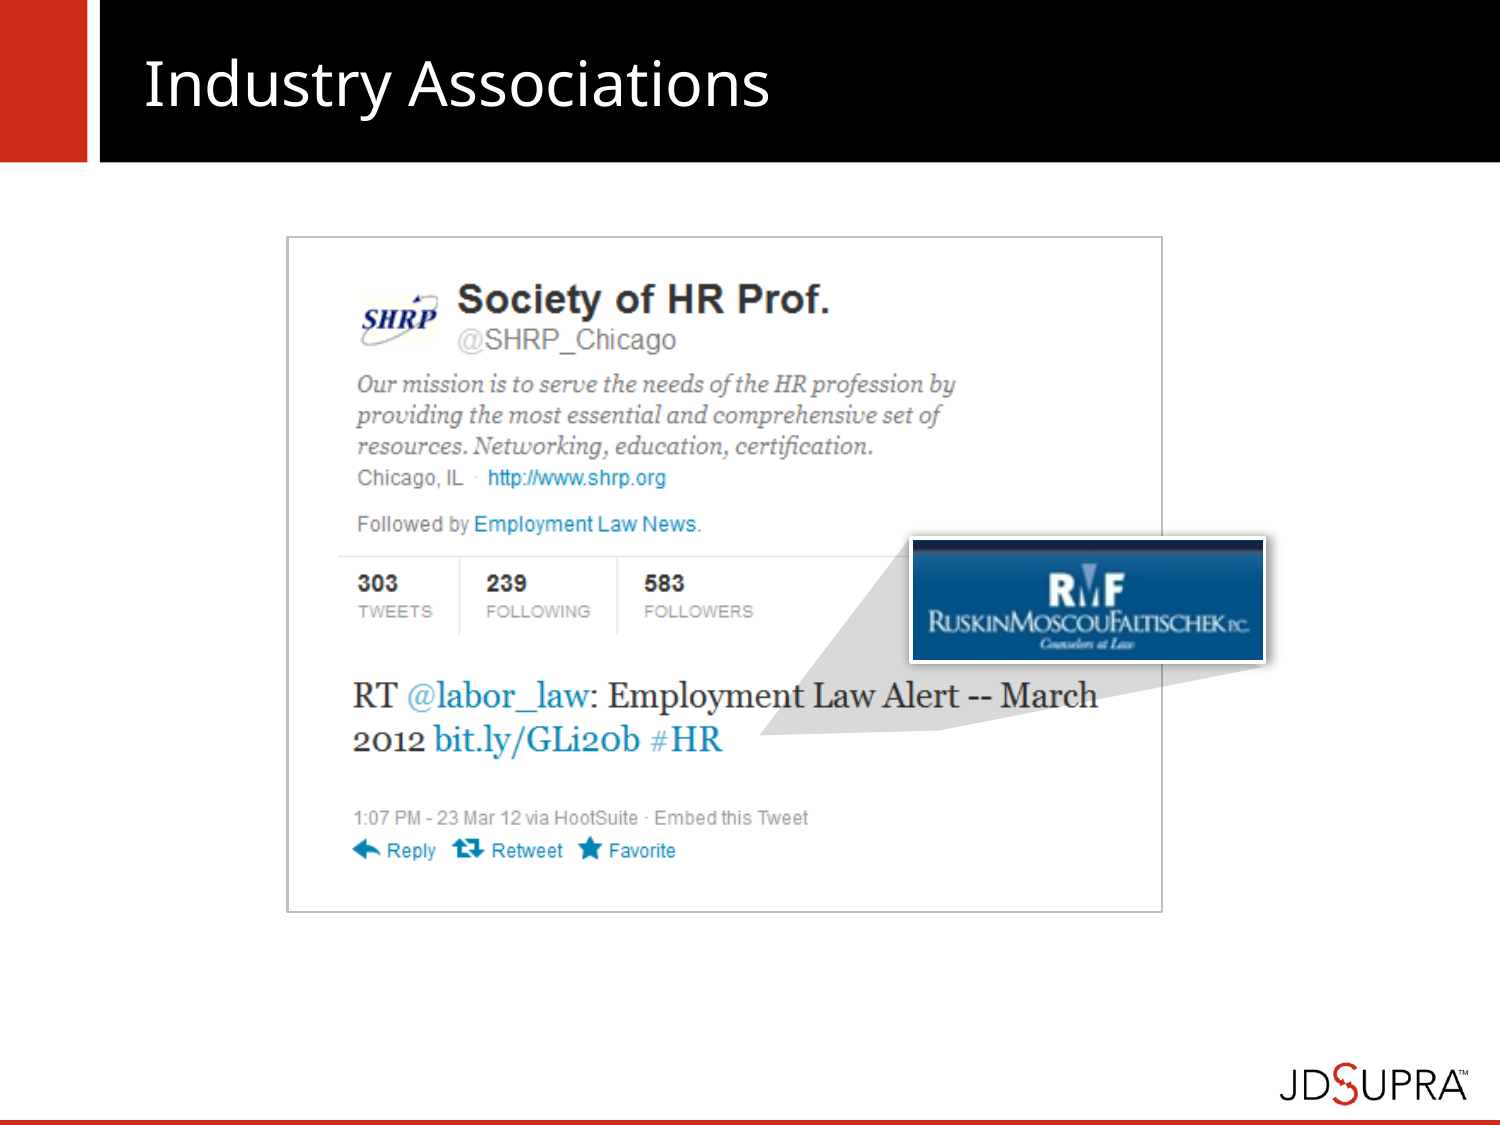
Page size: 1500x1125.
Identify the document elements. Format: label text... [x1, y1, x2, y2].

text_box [287, 237, 1263, 913]
title Industry Associations [99, 0, 1500, 163]
picture [1270, 1056, 1475, 1113]
